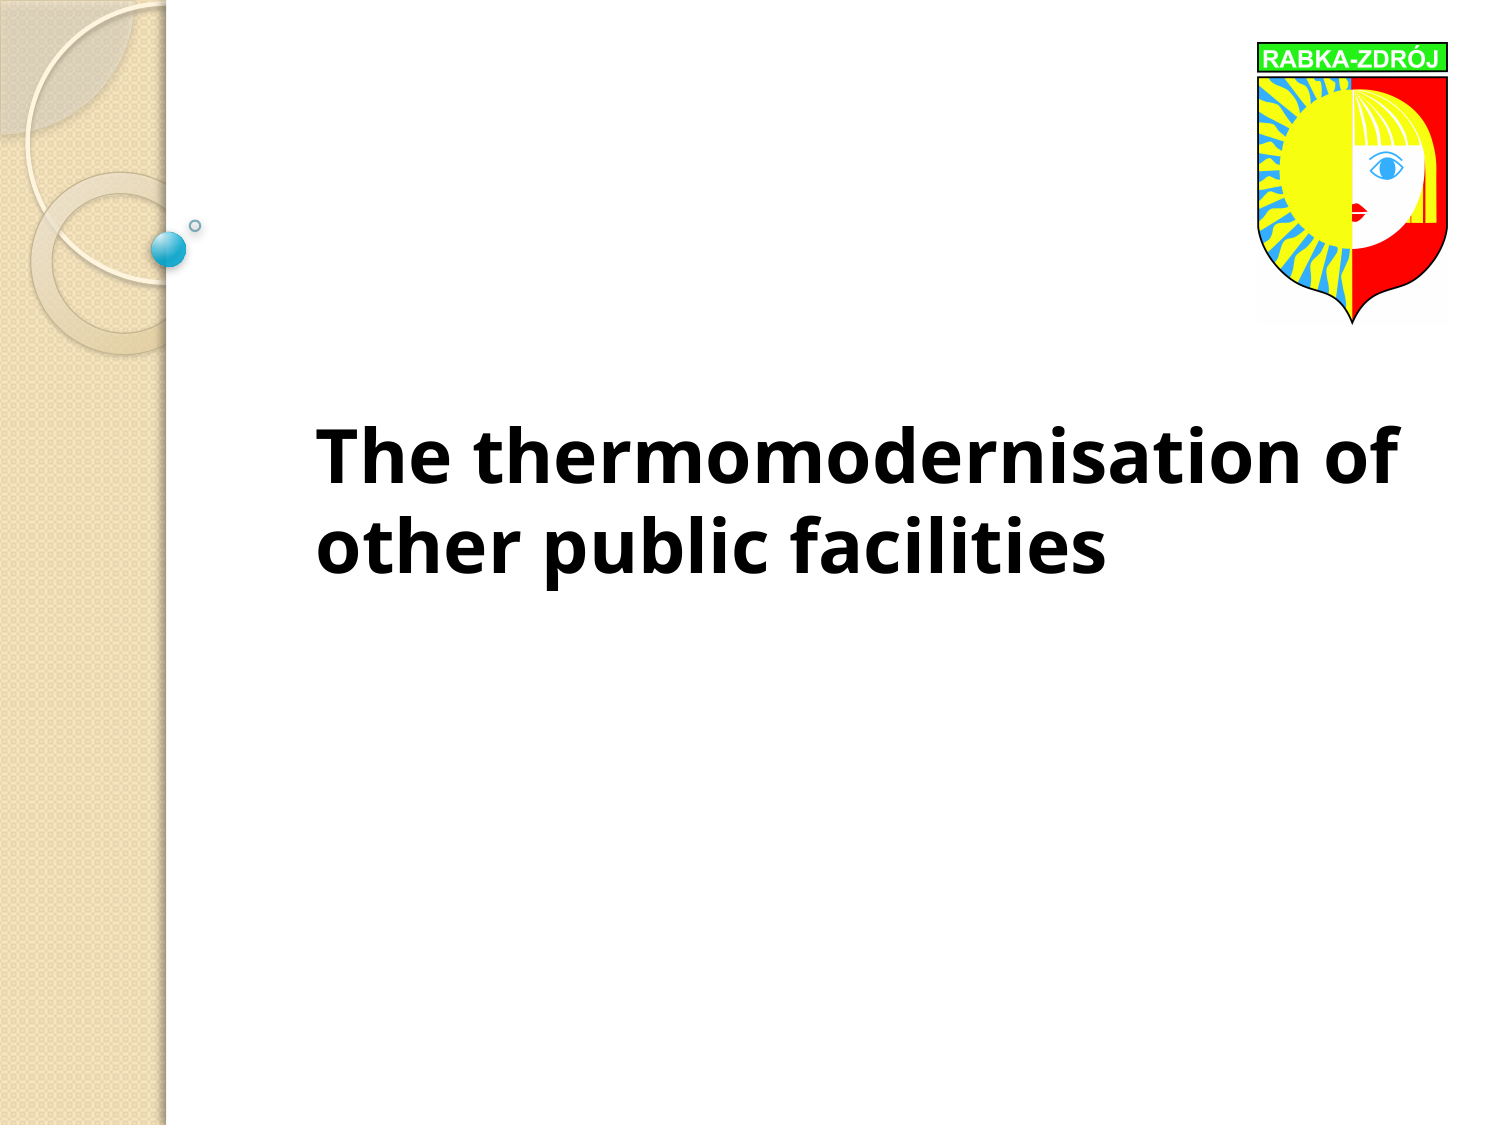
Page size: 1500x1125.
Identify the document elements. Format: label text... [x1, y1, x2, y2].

text_box The thermomodernisation of other public facilities [301, 408, 1500, 516]
picture [1257, 42, 1448, 325]
text_box [230, 326, 1388, 1094]
